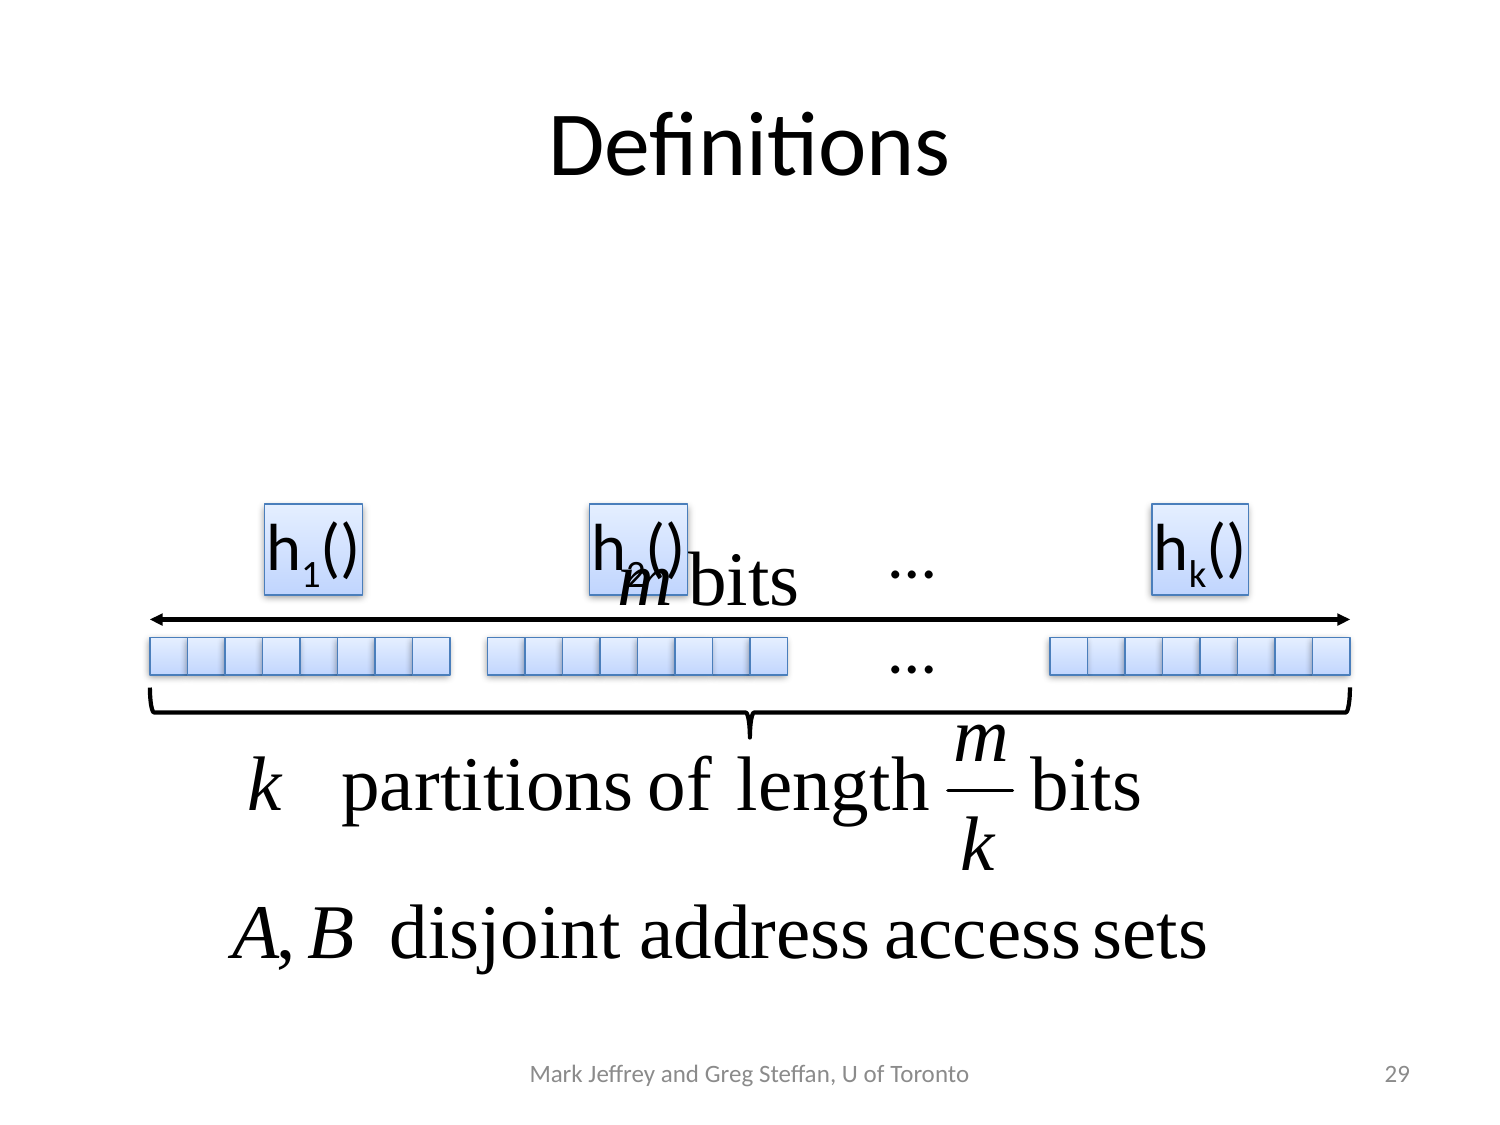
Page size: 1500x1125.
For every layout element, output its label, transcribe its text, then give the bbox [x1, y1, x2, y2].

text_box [149, 637, 1351, 676]
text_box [262, 503, 1251, 533]
footer Mark Jeffrey and Greg Steffan, U of Toronto [512, 1042, 988, 1103]
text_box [149, 687, 1351, 888]
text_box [213, 887, 1224, 991]
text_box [149, 534, 1351, 626]
slide_number 29 [1074, 1042, 1425, 1103]
title Definitions [75, 45, 1425, 233]
